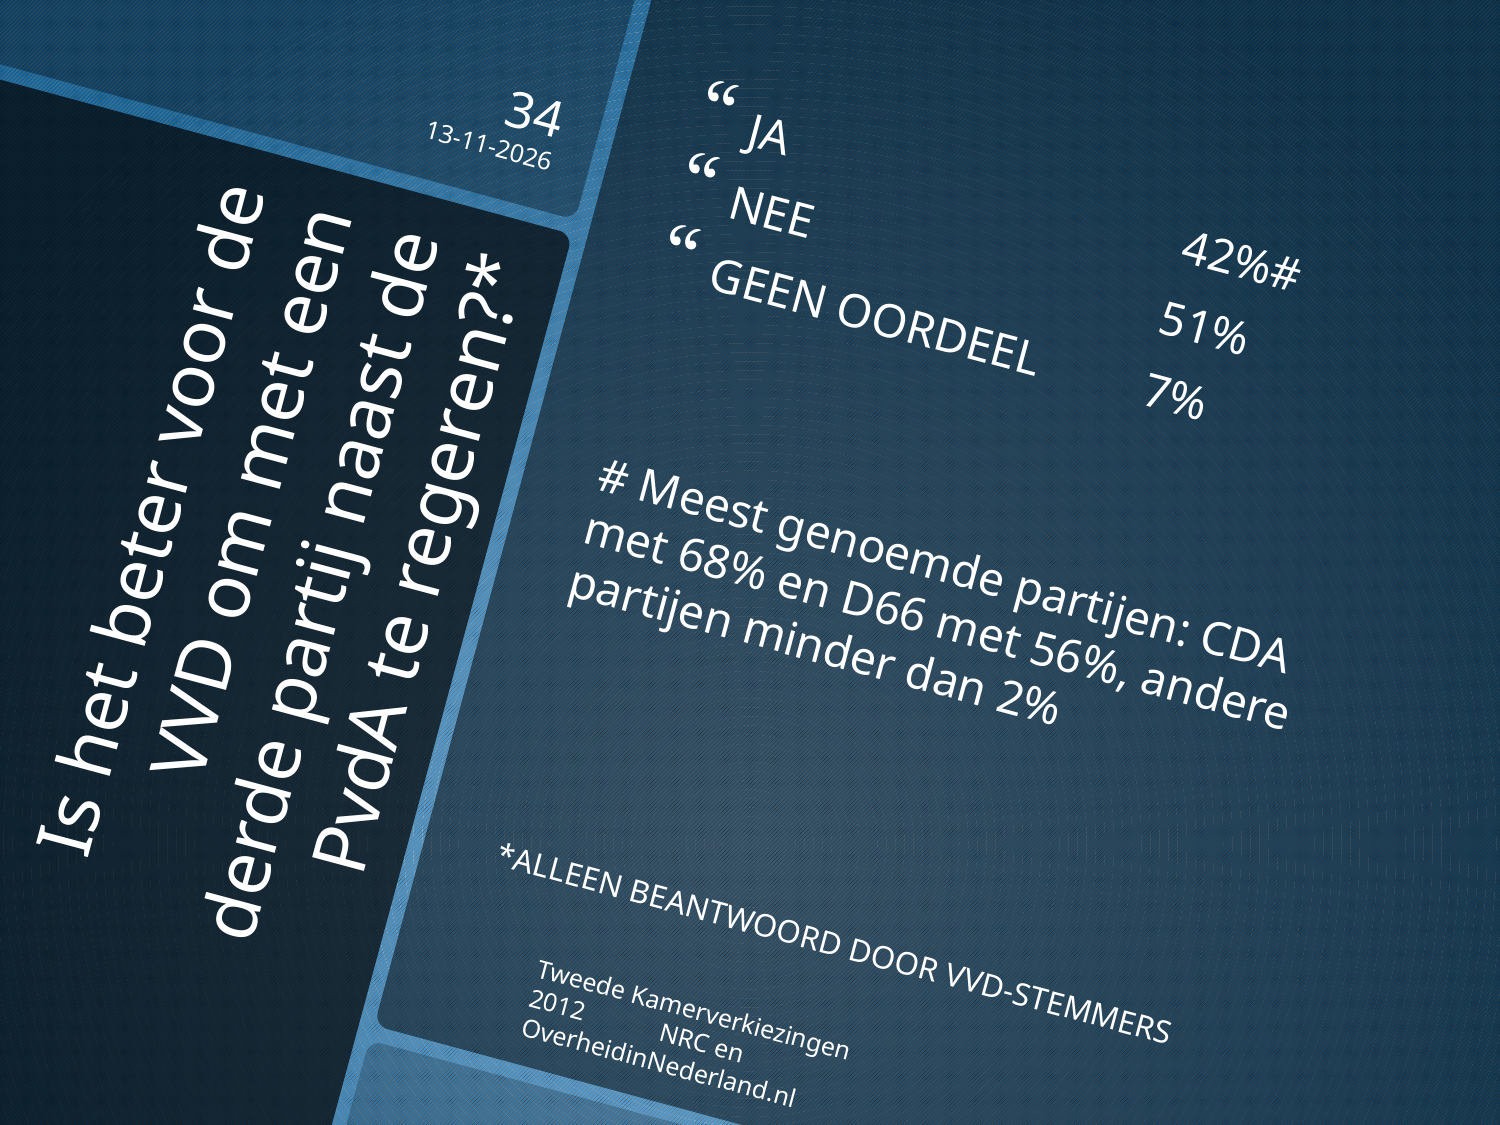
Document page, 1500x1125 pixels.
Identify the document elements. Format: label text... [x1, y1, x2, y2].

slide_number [274, 81, 569, 197]
title Is het beter voor de VVD om met een derde partij naast de PvdA te regeren?* [69, 181, 554, 1056]
footer Tweede Kamerverkiezingen 2012 NRC en OverheidinNederland.nl [508, 963, 925, 1125]
list JA 42%# NEE 51% GEEN OORDEEL 7% # Meest genoemde partijen: CDA met 68% en D66 met 56%, andere partijen minder dan 2% *ALLEEN BEANTWOORD DOOR VVD-STEMMERS [475, 72, 1430, 1076]
slide_number 34 [206, 1, 585, 157]
